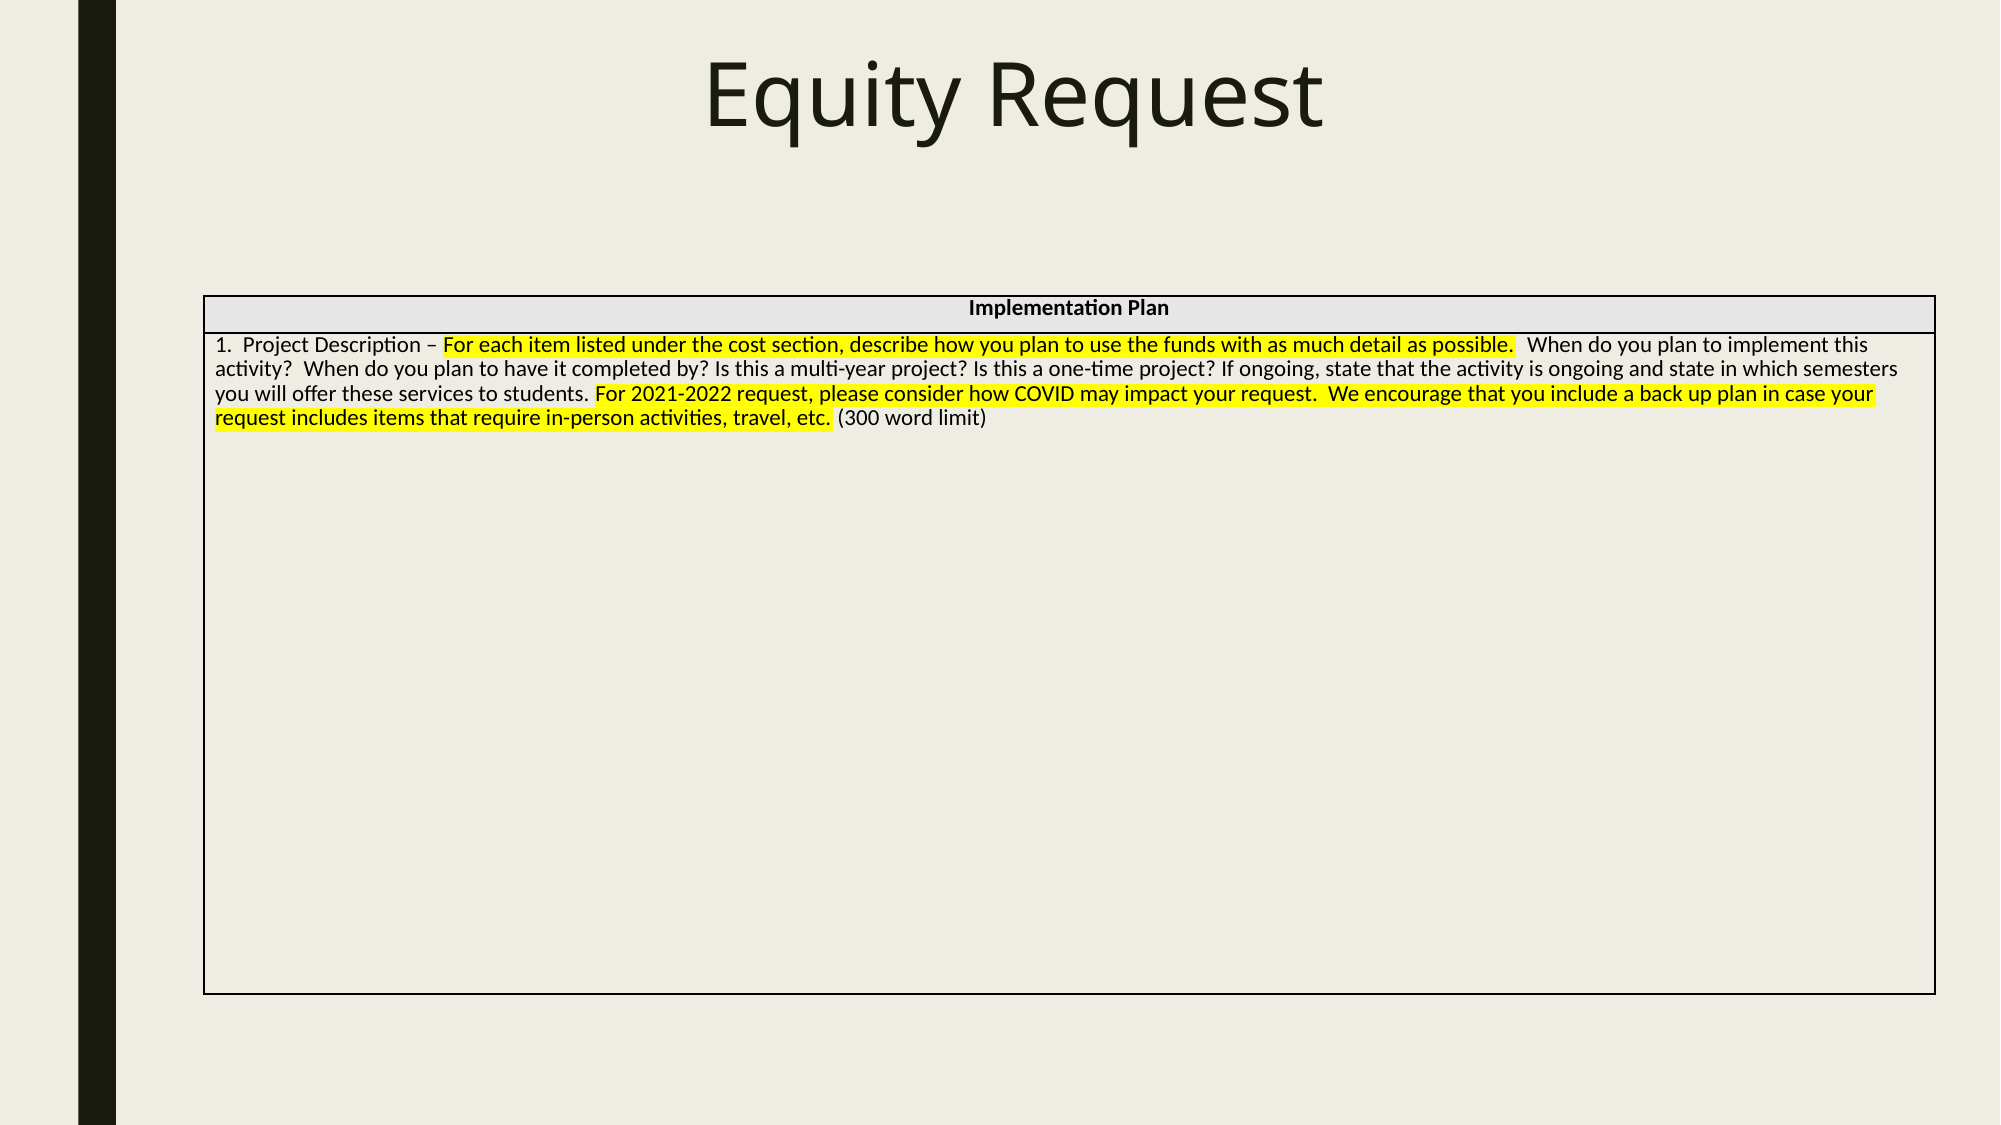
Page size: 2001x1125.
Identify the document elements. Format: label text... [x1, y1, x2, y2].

title Equity Request [238, 42, 1814, 154]
table_cell 1. Project Description – For each item listed under the cost section, describe how you plan to use the funds with as much detail as possible. When do you plan to implement this activity? When do you plan to have it completed by? Is this a multi-year project? Is this a one-time project? If ongoing, state that the activity is ongoing and state in which semesters you will offer these services to students. For 2021-2022 request, please consider how COVID may impact your request. We encourage that you include a back up plan in case your request includes items that require in-person activities, travel, etc. (300 word limit) [205, 334, 1934, 993]
table_header Implementation Plan [205, 297, 1934, 332]
